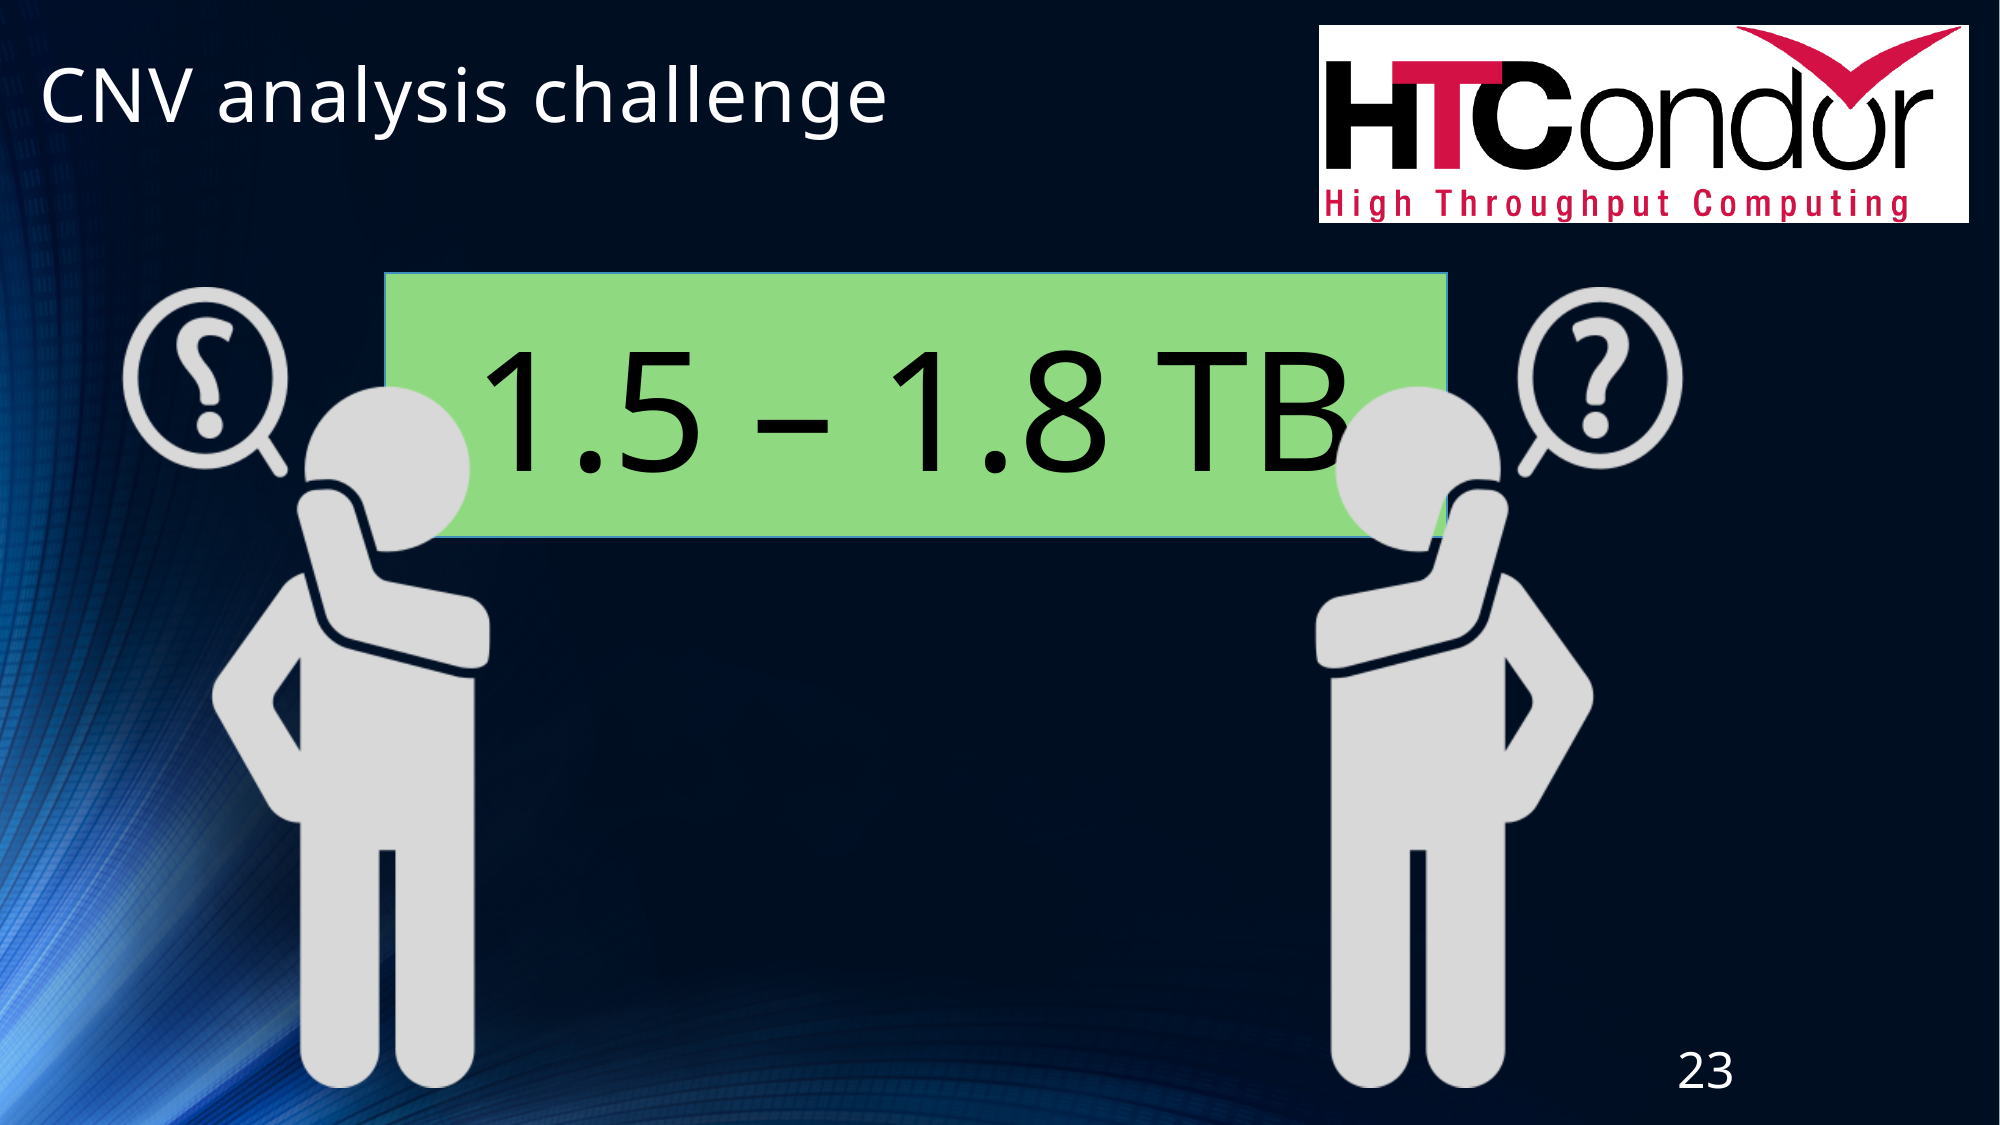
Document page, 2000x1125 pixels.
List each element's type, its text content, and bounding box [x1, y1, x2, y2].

text_box 1.5 – 1.8 TB [384, 272, 1448, 538]
slide_number 23 [1612, 1088, 1750, 1096]
title CNV analysis challenge [24, 37, 1318, 147]
picture [0, 0, 2000, 1125]
